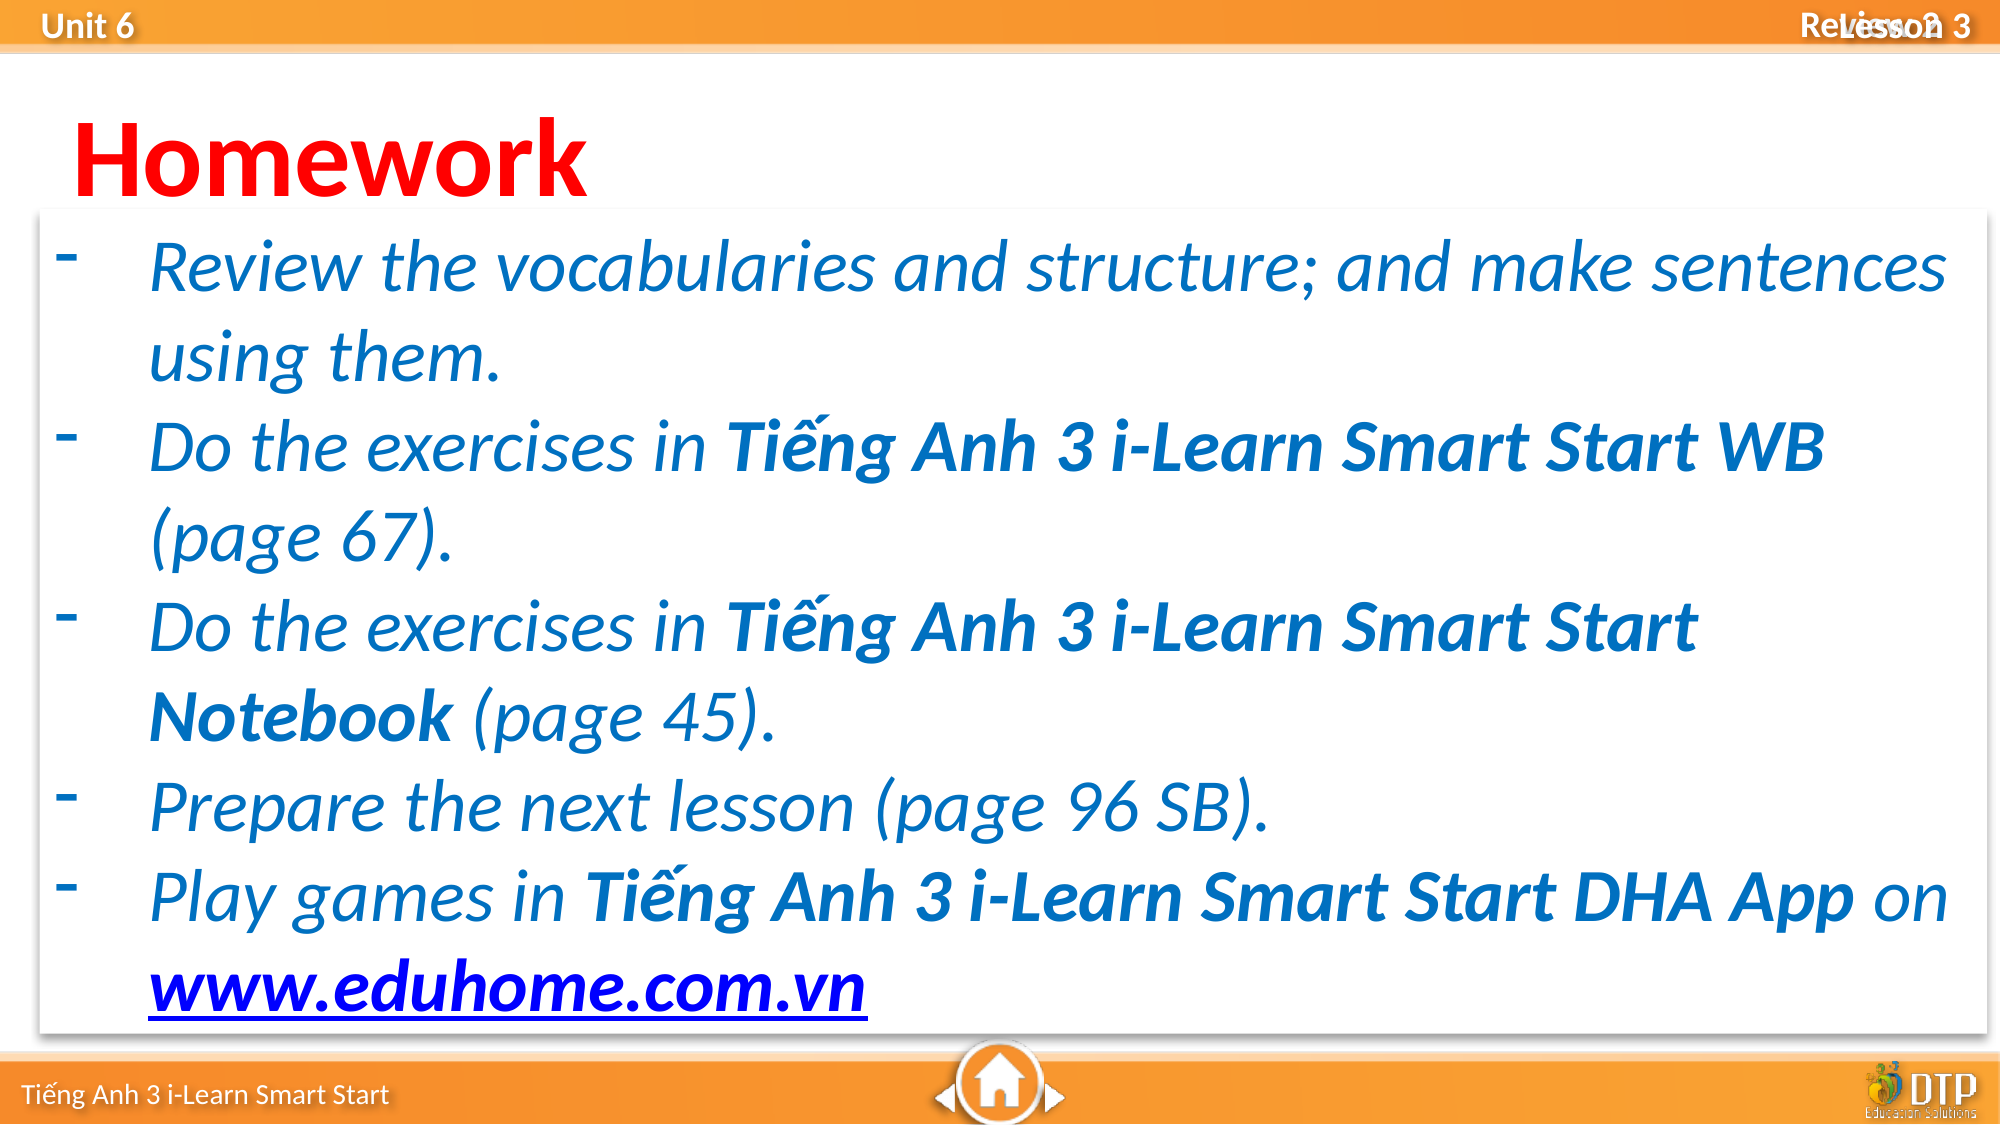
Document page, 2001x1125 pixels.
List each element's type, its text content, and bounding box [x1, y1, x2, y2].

picture [0, 0, 2000, 1125]
text_box Homework [57, 76, 604, 208]
text_box Review the vocabularies and structure; and make sentences using them. Do the exercises in Tiếng Anh 3 i-Learn Smart Start WB (page 67). Do the exercises in Tiếng Anh 3 i-Learn Smart Start Notebook (page 45). Prepare the next lesson (page 96 SB). Play games in Tiếng Anh 3 i-Learn Smart Start DHA App on www.eduhome.com.vn [39, 208, 1988, 1034]
text_box Lesson 3 [1824, 0, 1987, 53]
